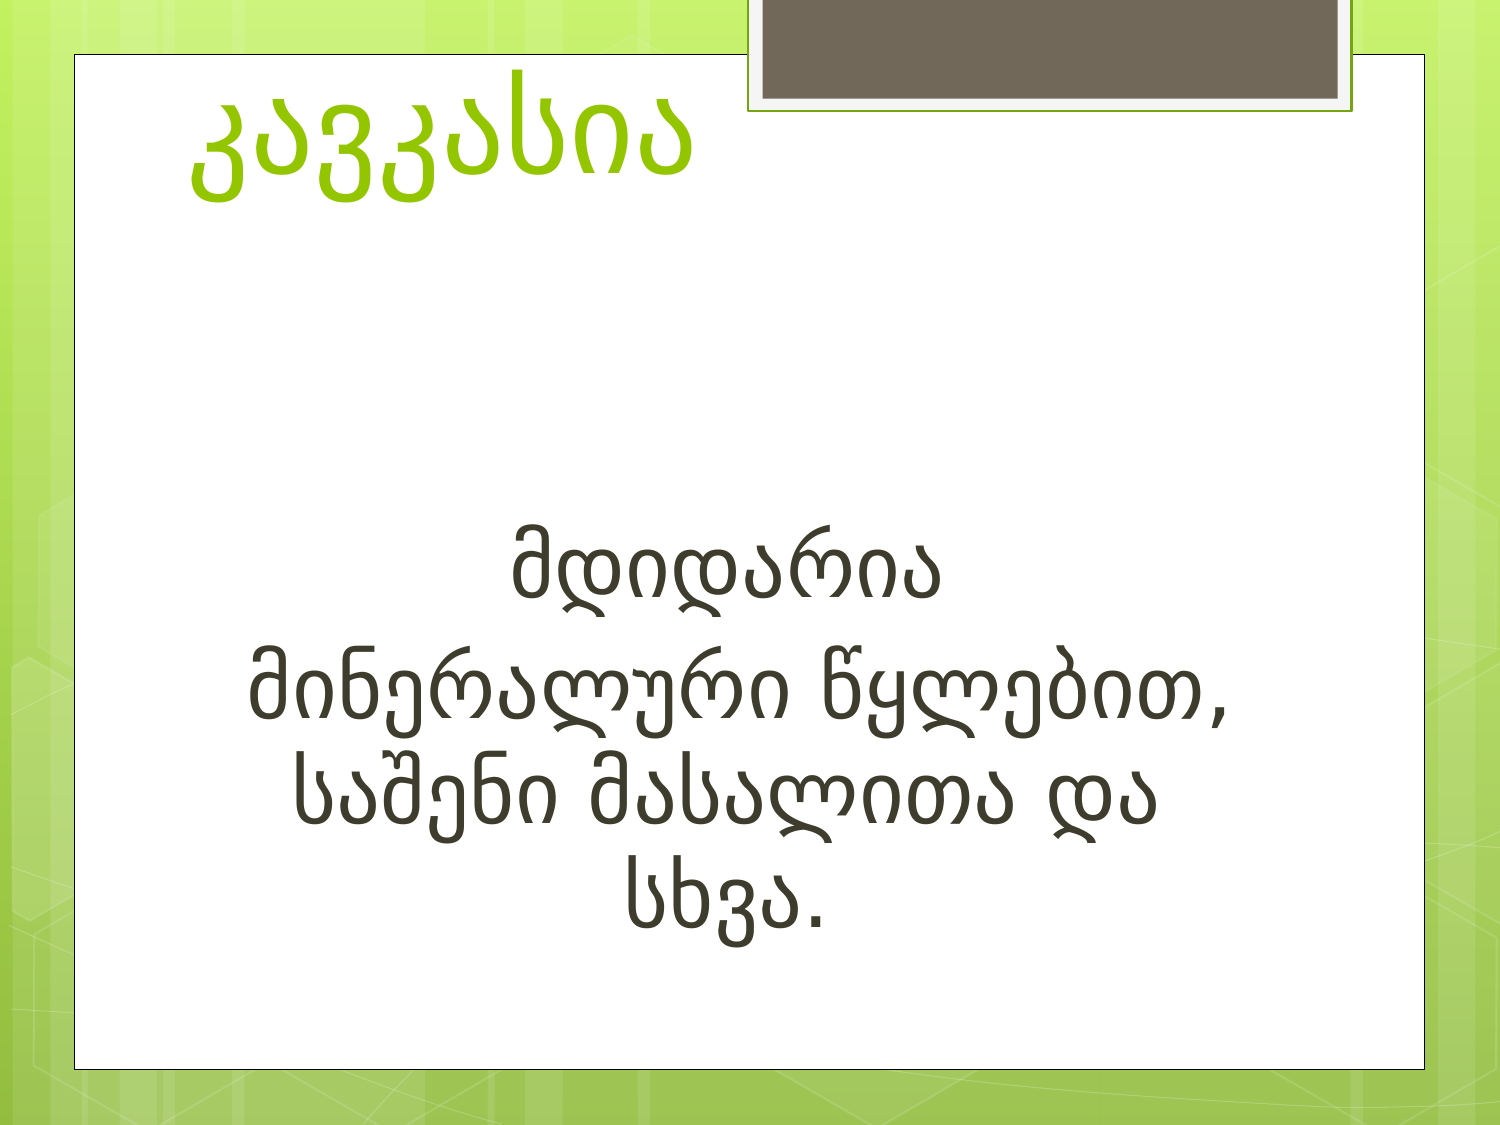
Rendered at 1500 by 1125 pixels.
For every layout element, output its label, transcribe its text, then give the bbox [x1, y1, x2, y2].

list მდიდარია მინერალური წყლებით, საშენი მასალითა და სხვა. [171, 381, 1283, 957]
title კავკასია [171, 168, 1324, 357]
